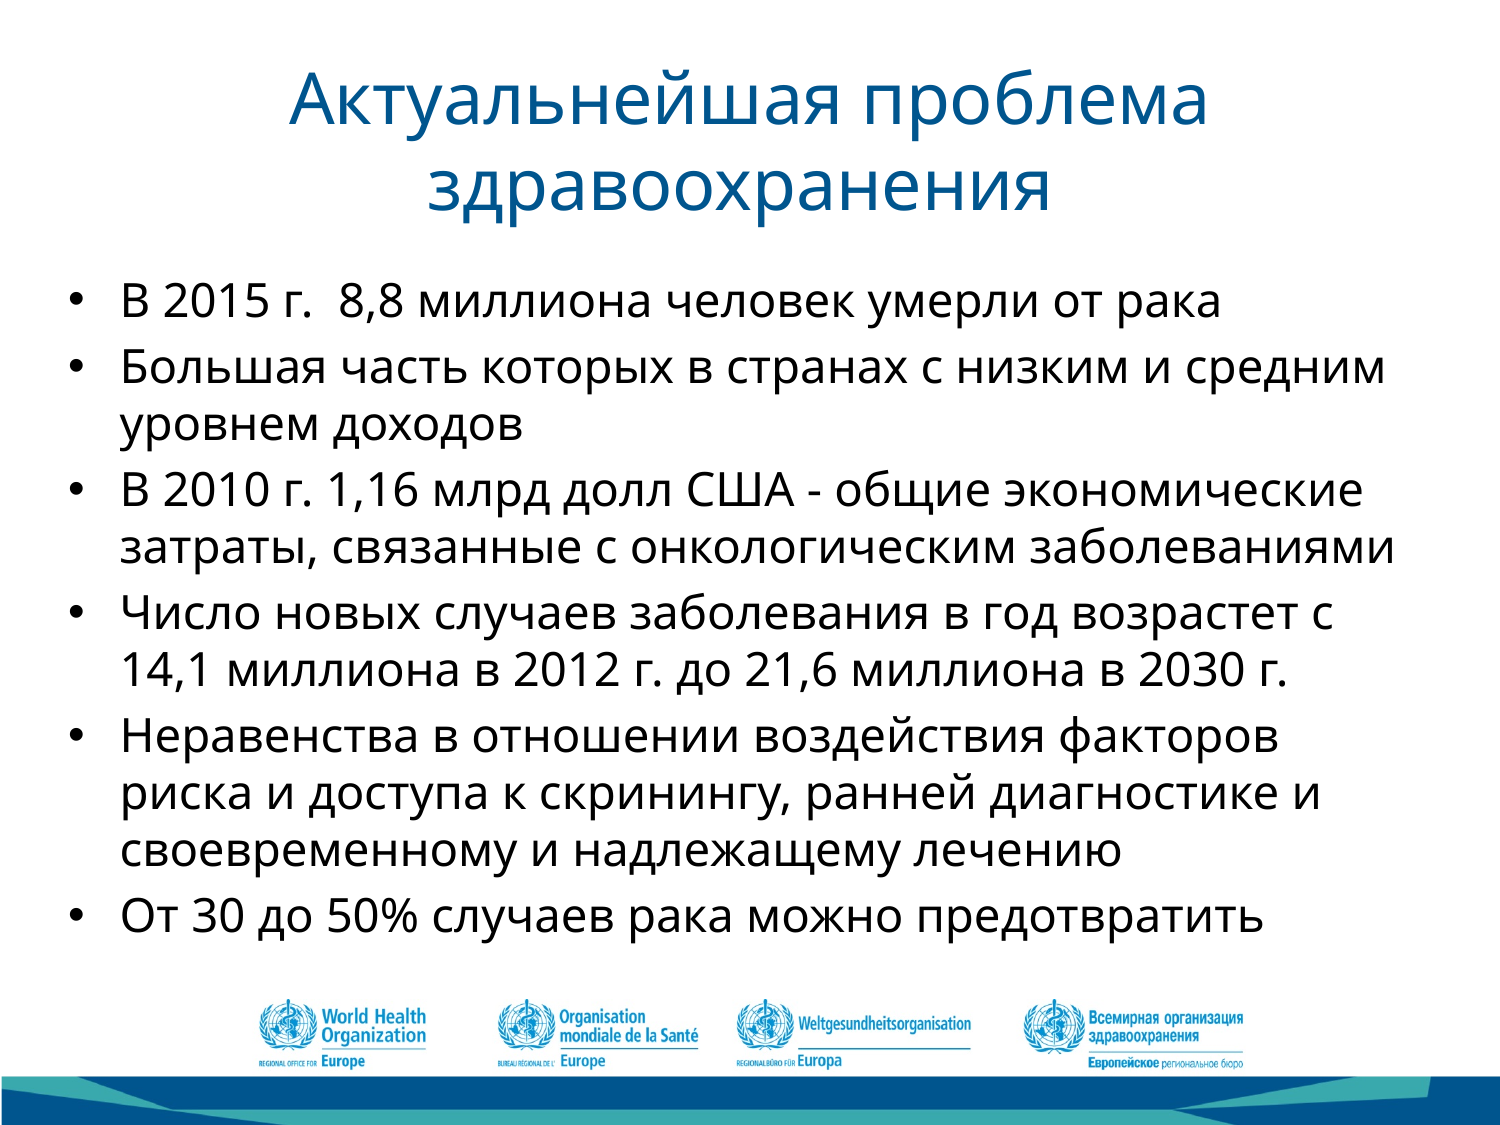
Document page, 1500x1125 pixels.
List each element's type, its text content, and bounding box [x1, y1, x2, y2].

picture [1, 999, 1500, 1125]
title Актуальнейшая проблема здравоохранения [75, 45, 1425, 196]
list В 2015 г. 8,8 миллиона человек умерли от рака Большая часть которых в странах с низким и средним уровнем доходов В 2010 г. 1,16 млрд долл США - общие экономические затраты, связанные с онкологическим заболеваниями Число новых случаев заболевания в год возрастет с 14,1 миллиона в 2012 г. до 21,6 миллиона в 2030 г. Неравенства в отношении воздействия факторов риска и доступа к скринингу, ранней диагностике и своевременному и надлежащему лечению От 30 до 50% случаев рака можно предотвратить [53, 196, 1425, 981]
